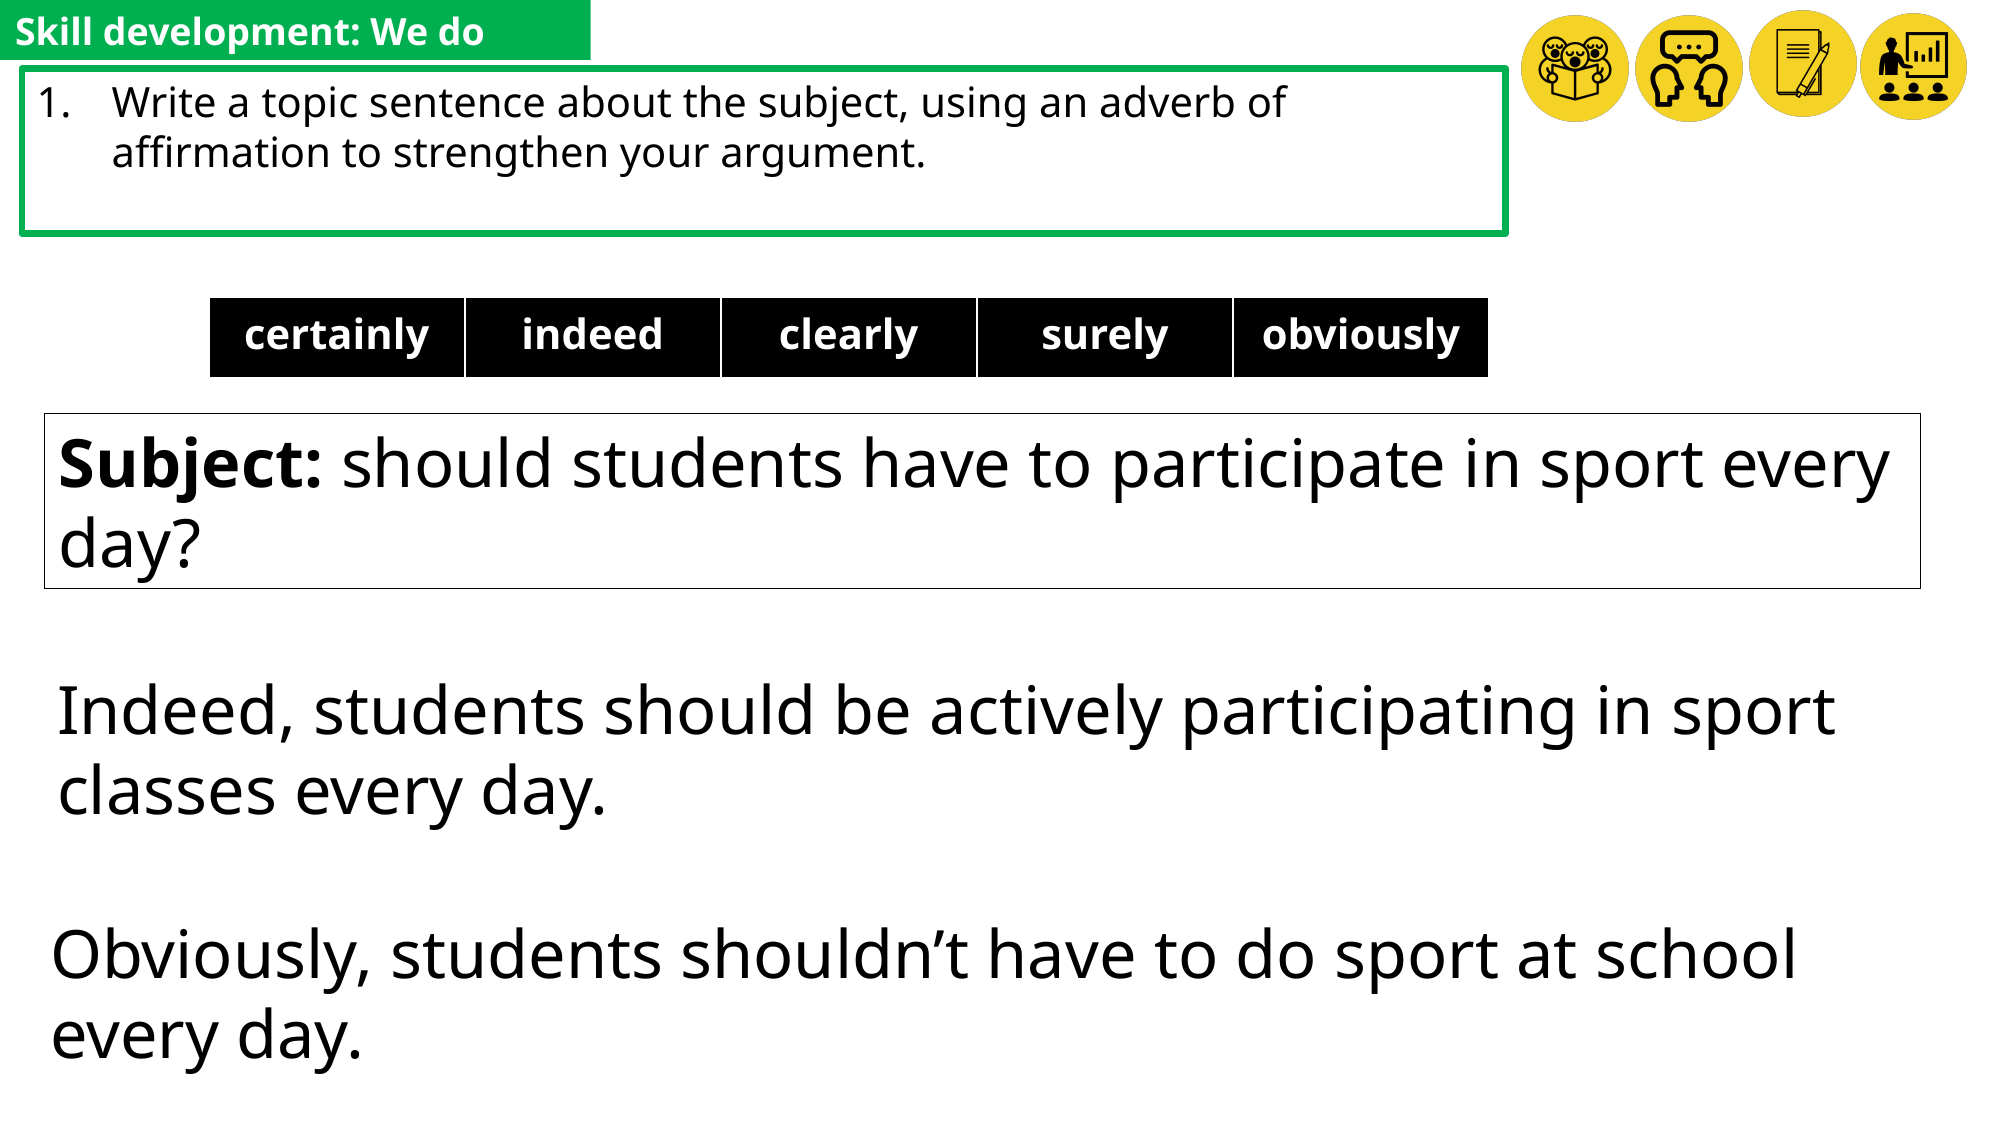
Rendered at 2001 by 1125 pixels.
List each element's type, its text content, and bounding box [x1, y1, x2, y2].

table_header surely [978, 298, 1232, 377]
table_header clearly [722, 298, 976, 377]
picture [1633, 13, 1745, 125]
table_header certainly [210, 298, 464, 377]
text_box Subject: should students have to participate in sport every day? [44, 413, 1921, 589]
picture [1519, 13, 1631, 125]
picture [1747, 8, 1969, 123]
text_box Skill development: We do [0, 0, 591, 60]
table_header obviously [1234, 298, 1488, 377]
table_header indeed [466, 298, 720, 377]
text_box Indeed, students should be actively participating in sport classes every day. [42, 660, 1919, 836]
text_box Write a topic sentence about the subject, using an adverb of affirmation to strengthen your argument. [21, 68, 1506, 234]
text_box Obviously, students shouldn’t have to do sport at school every day. [34, 904, 1912, 1080]
